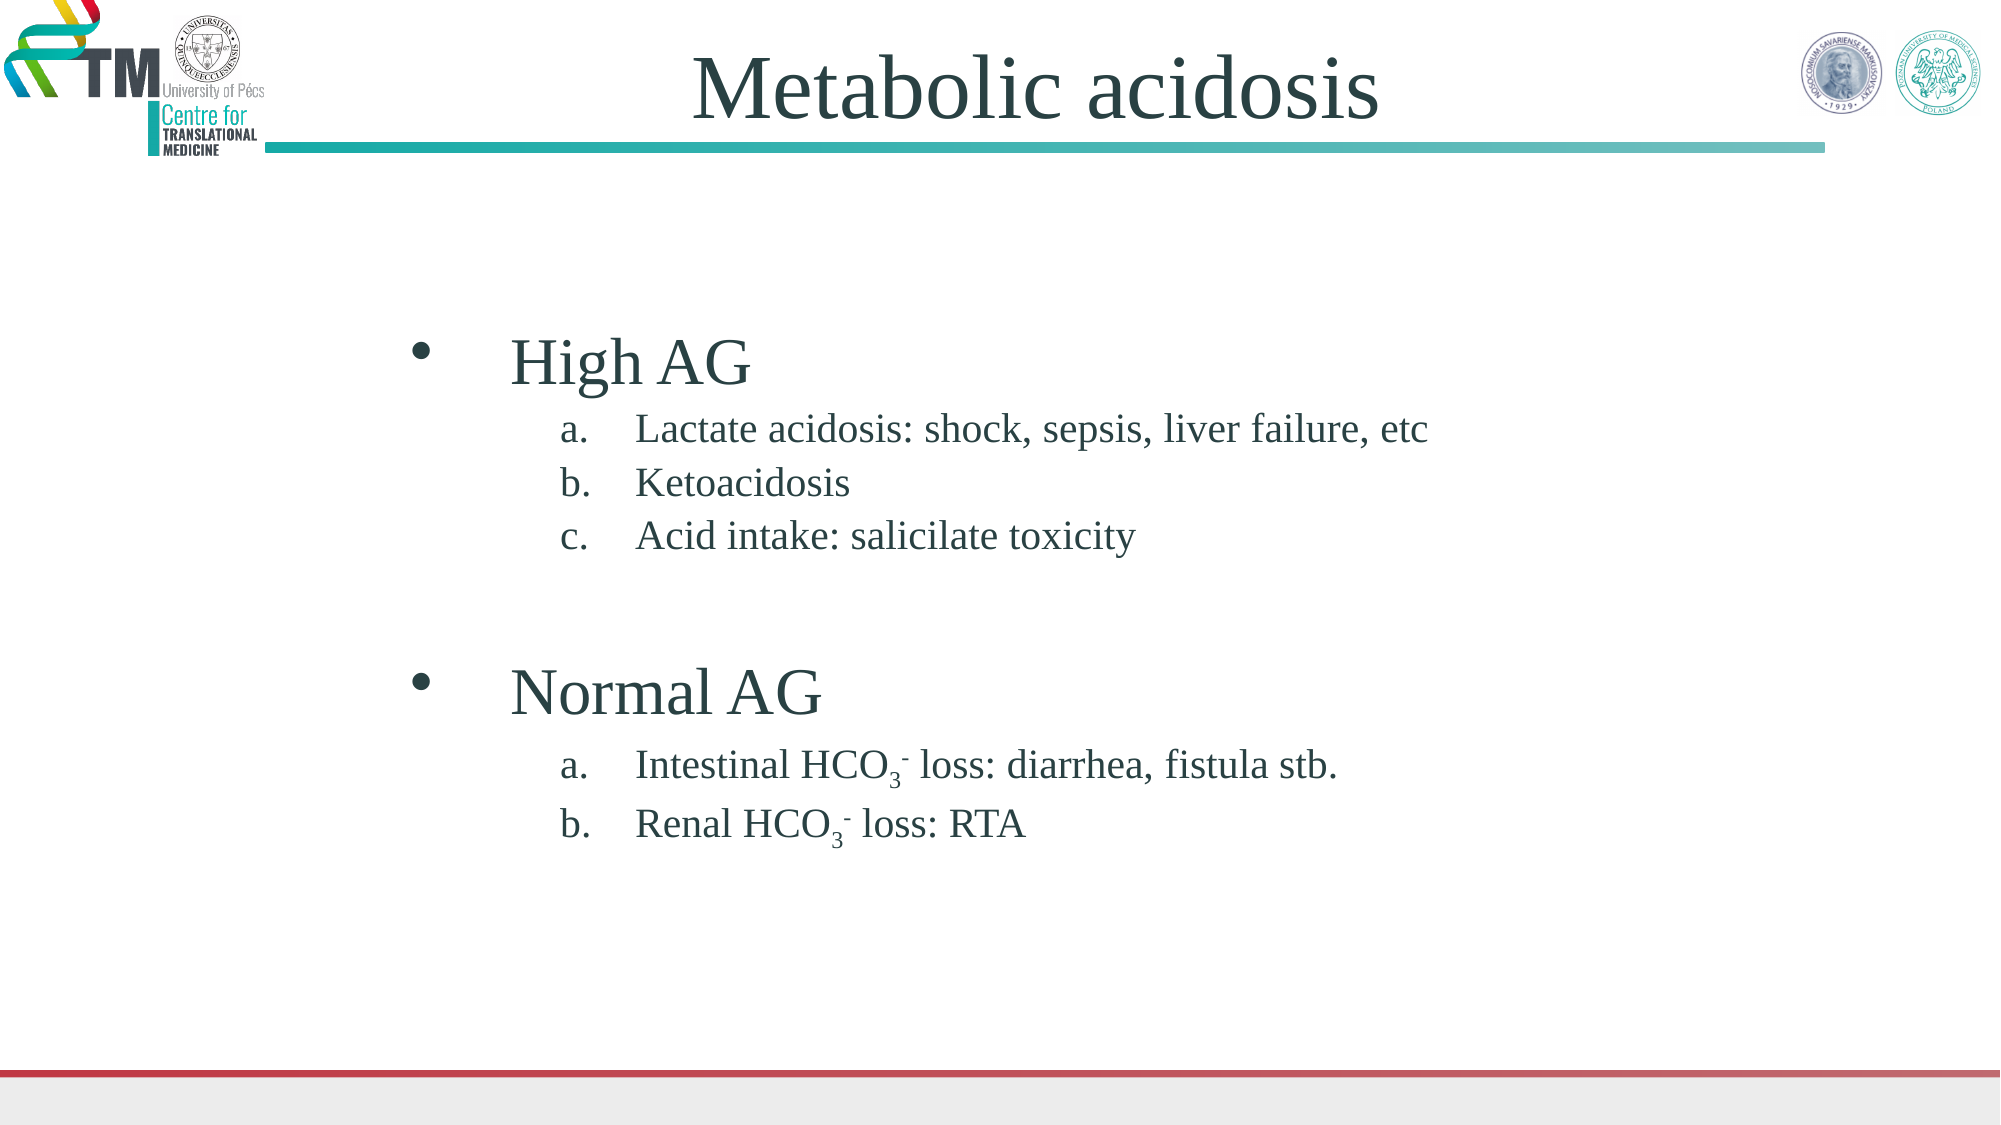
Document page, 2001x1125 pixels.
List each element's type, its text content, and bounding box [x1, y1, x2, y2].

text_box Metabolic acidosis [362, 19, 1713, 144]
text_box [268, 142, 1825, 153]
text_box [0, 1077, 2000, 1125]
picture [1797, 30, 1887, 116]
picture [4, 0, 265, 157]
picture [1895, 30, 1981, 116]
text_box High AG Lactate acidosis: shock, sepsis, liver failure, etc Ketoacidosis Acid intake: salicilate toxicity Normal AG Intestinal HCO3- loss: diarrhea, fistula stb. Renal HCO3- loss: RTA [395, 319, 1696, 894]
text_box [0, 1070, 2000, 1077]
